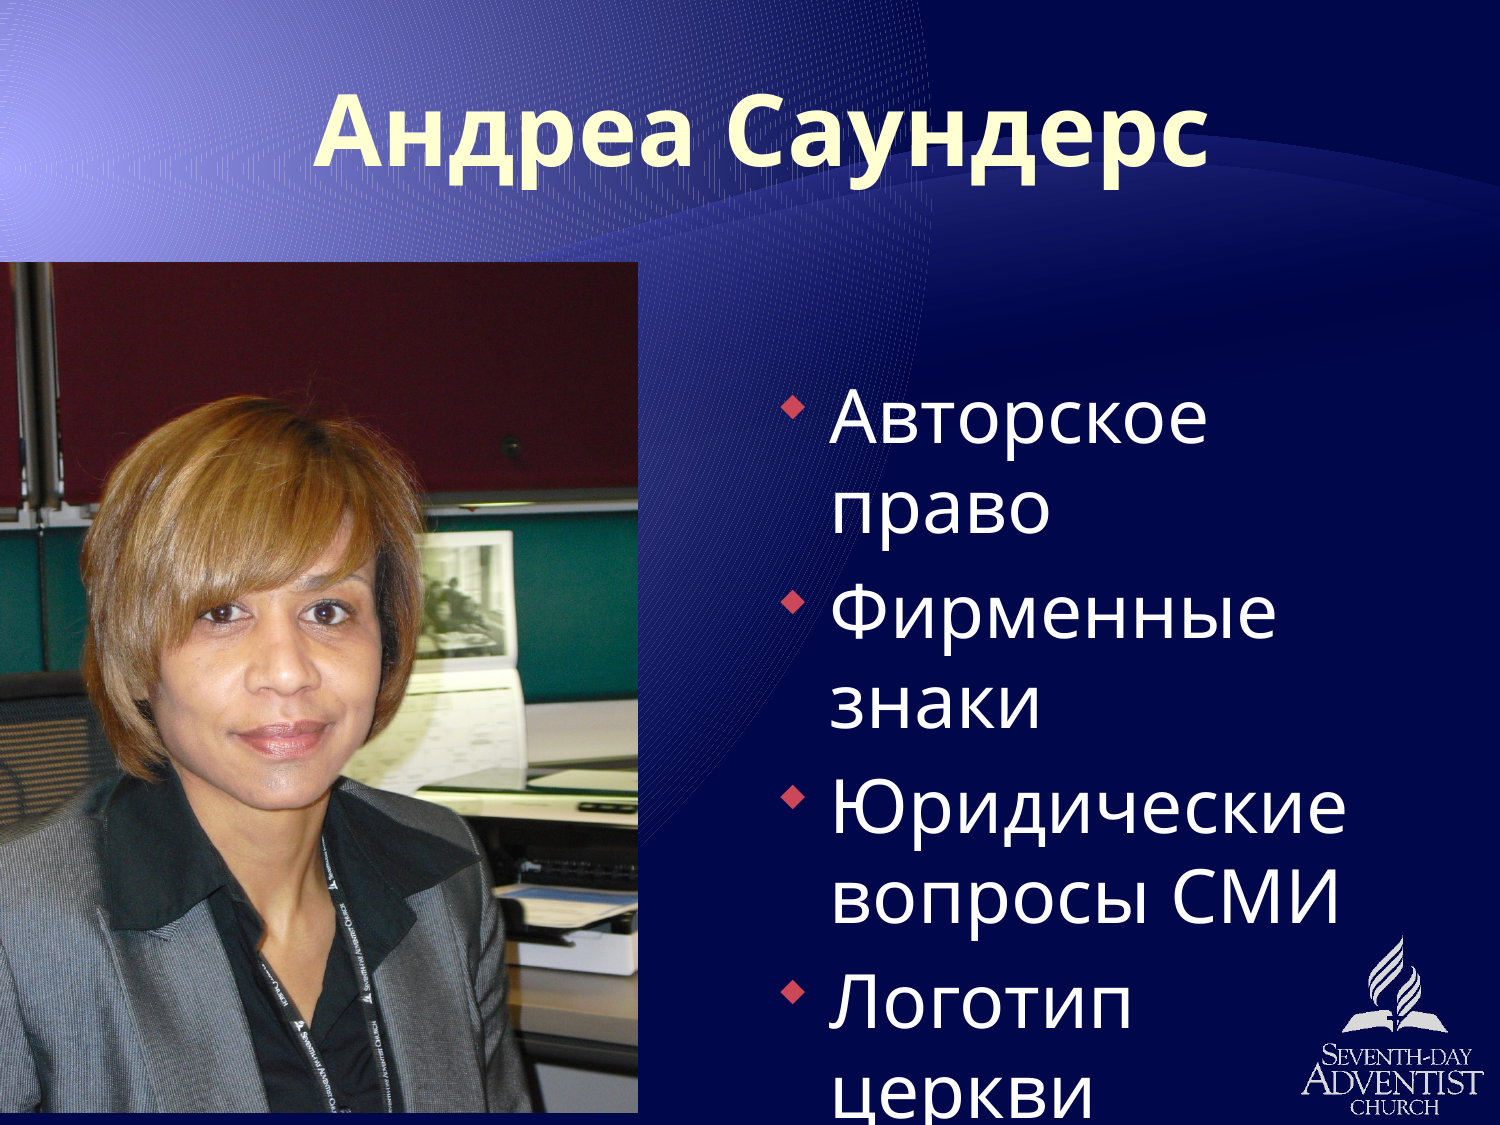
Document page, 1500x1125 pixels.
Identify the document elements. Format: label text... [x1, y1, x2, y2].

list Авторское право Фирменные знаки Юридические вопросы СМИ Логотип церкви [762, 360, 1426, 1044]
picture [1299, 918, 1500, 1125]
title Андреа Саундерс [87, 0, 1438, 188]
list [0, 262, 638, 1113]
